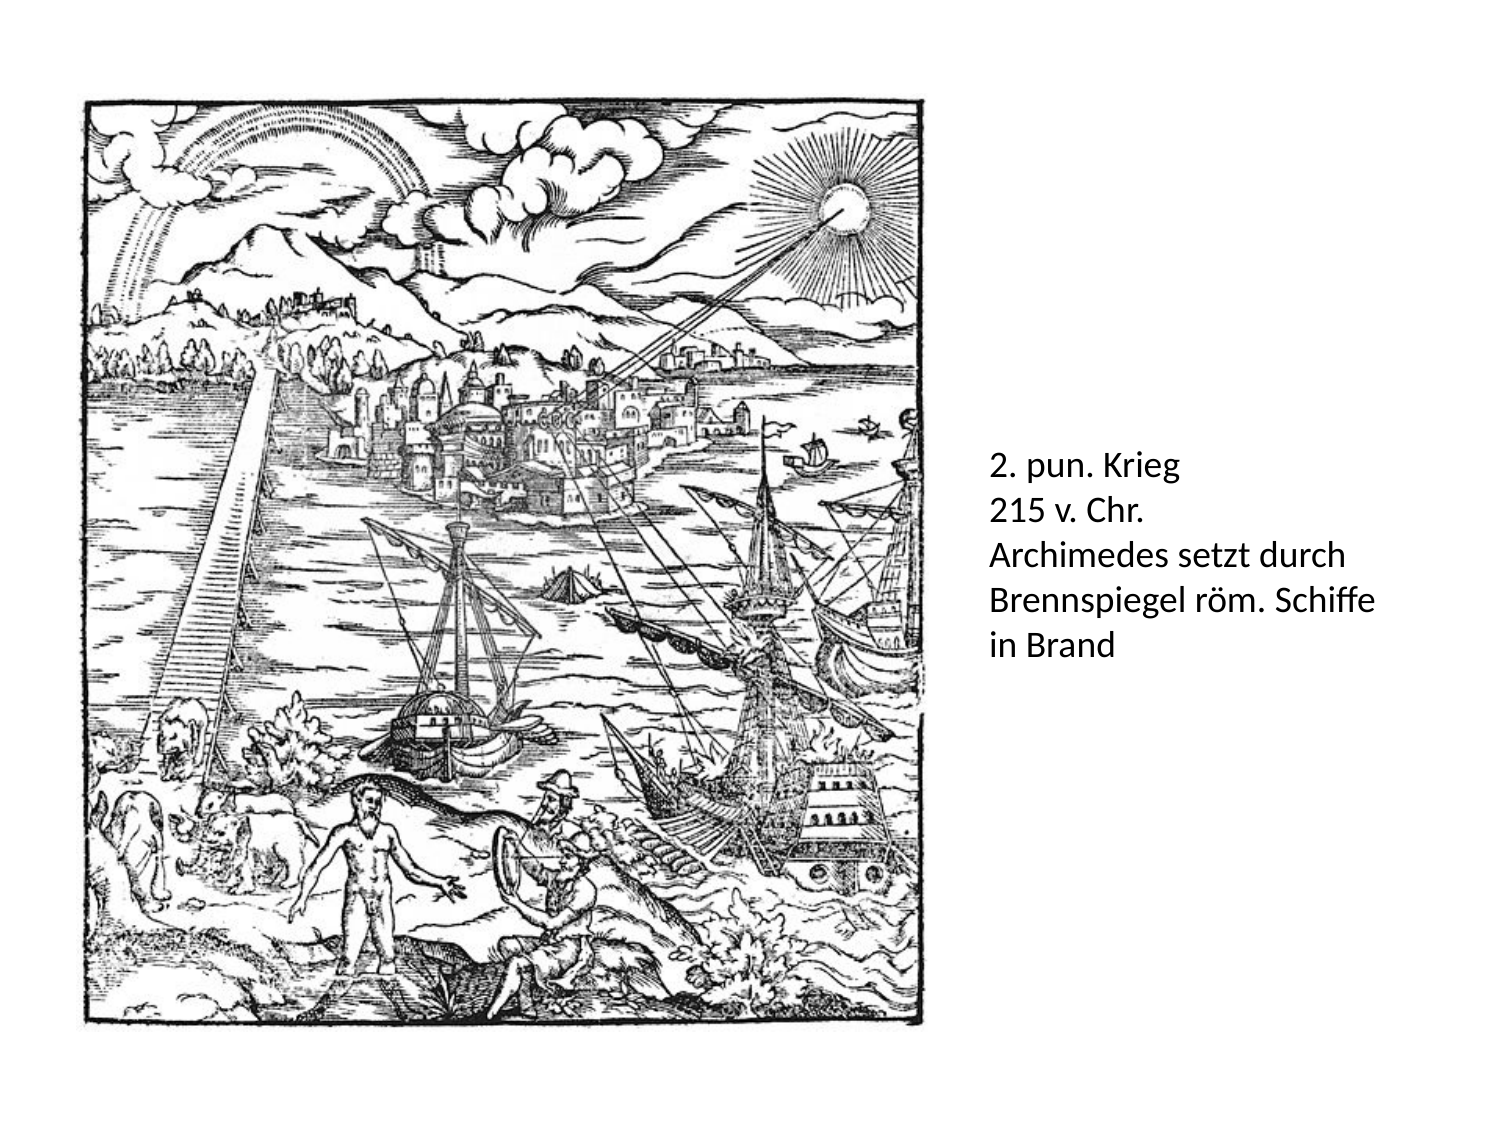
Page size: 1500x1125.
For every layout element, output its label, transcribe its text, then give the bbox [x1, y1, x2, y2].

picture [76, 93, 929, 1032]
text_box 2. pun. Krieg 215 v. Chr. Archimedes setzt durch Brennspiegel röm. Schiffe in Brand [974, 432, 1412, 673]
